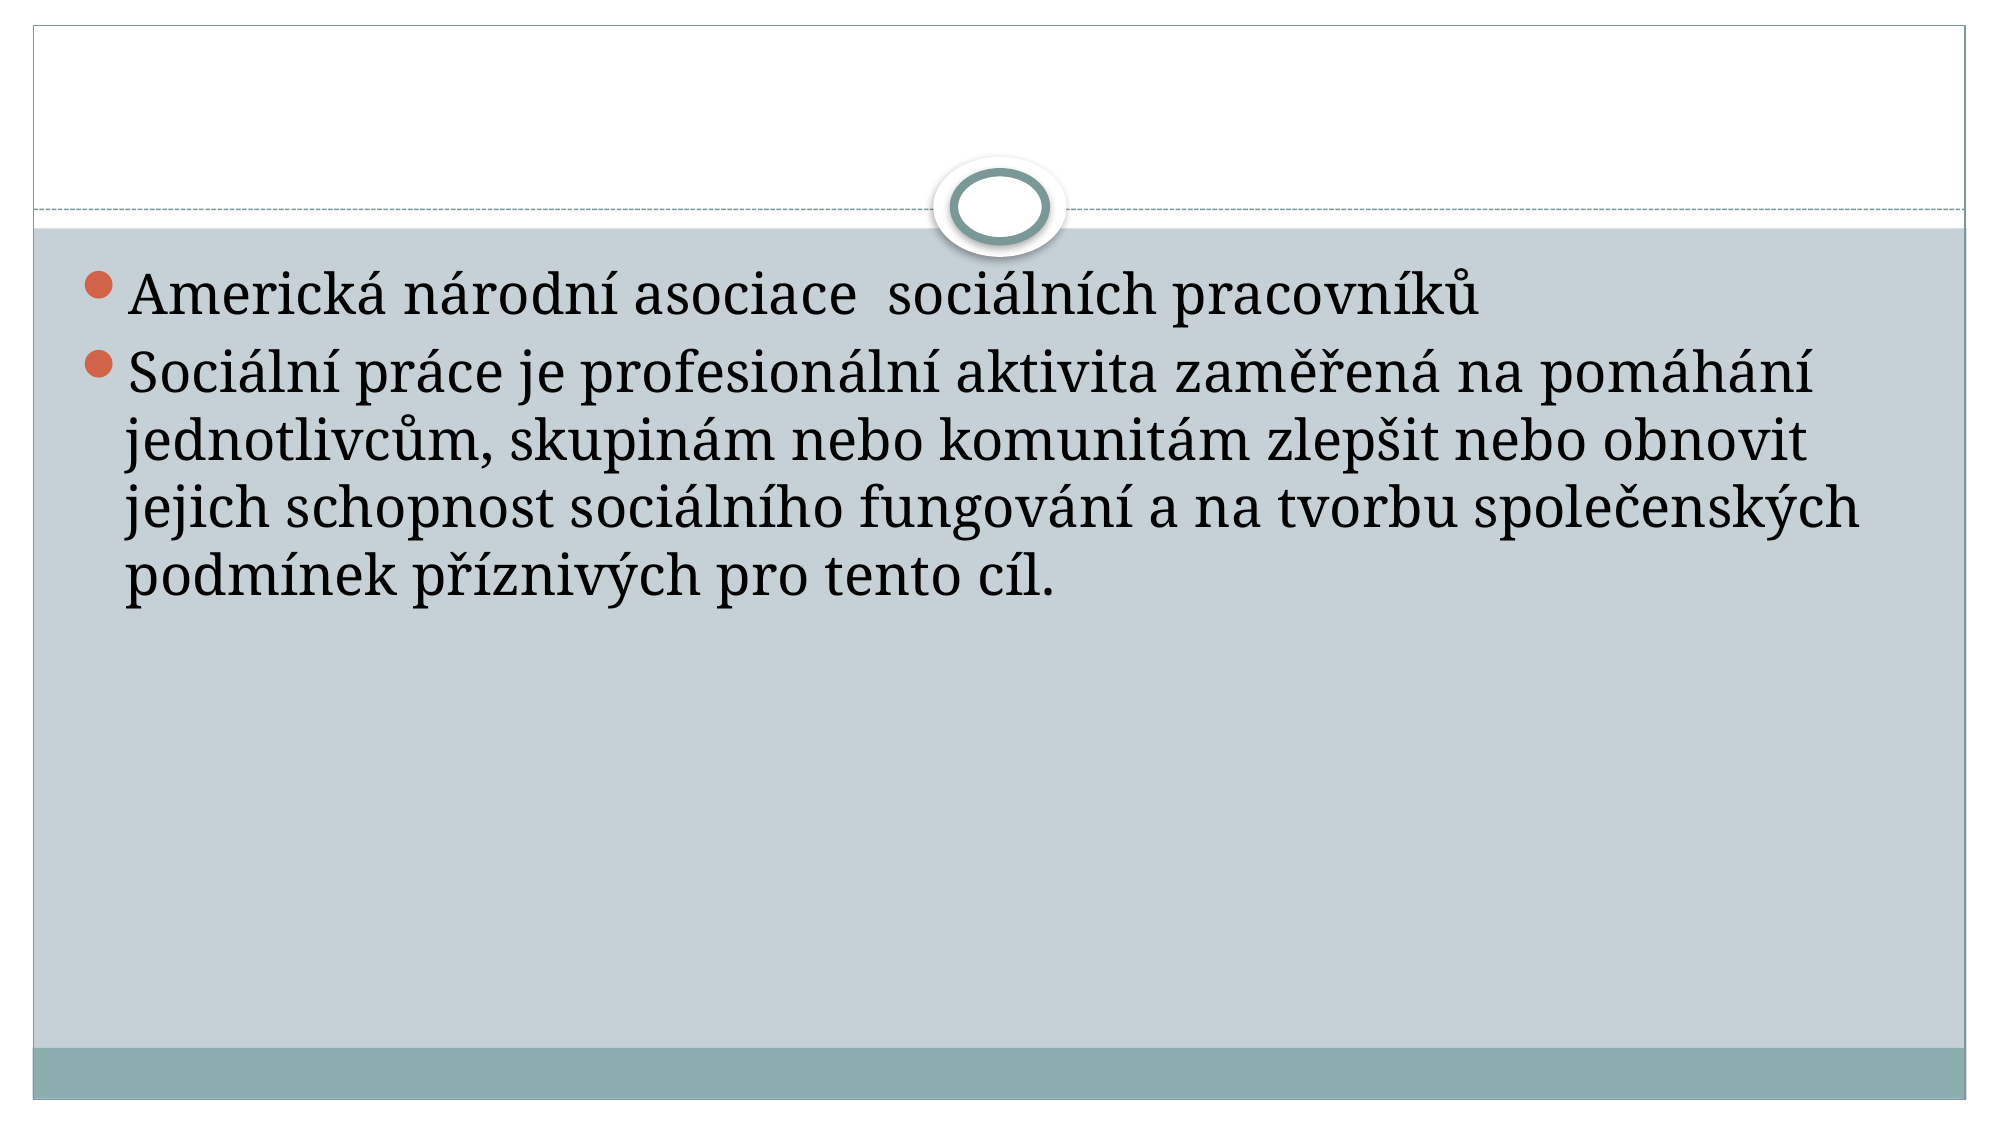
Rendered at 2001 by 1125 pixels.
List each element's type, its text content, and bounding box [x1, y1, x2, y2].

list Americká národní asociace sociálních pracovníků Sociální práce je profesionální aktivita zaměřená na pomáhání jednotlivcům, skupinám nebo komunitám zlepšit nebo obnovit jejich schopnost sociálního fungování a na tvorbu společenských podmínek příznivých pro tento cíl. [66, 250, 1926, 1001]
